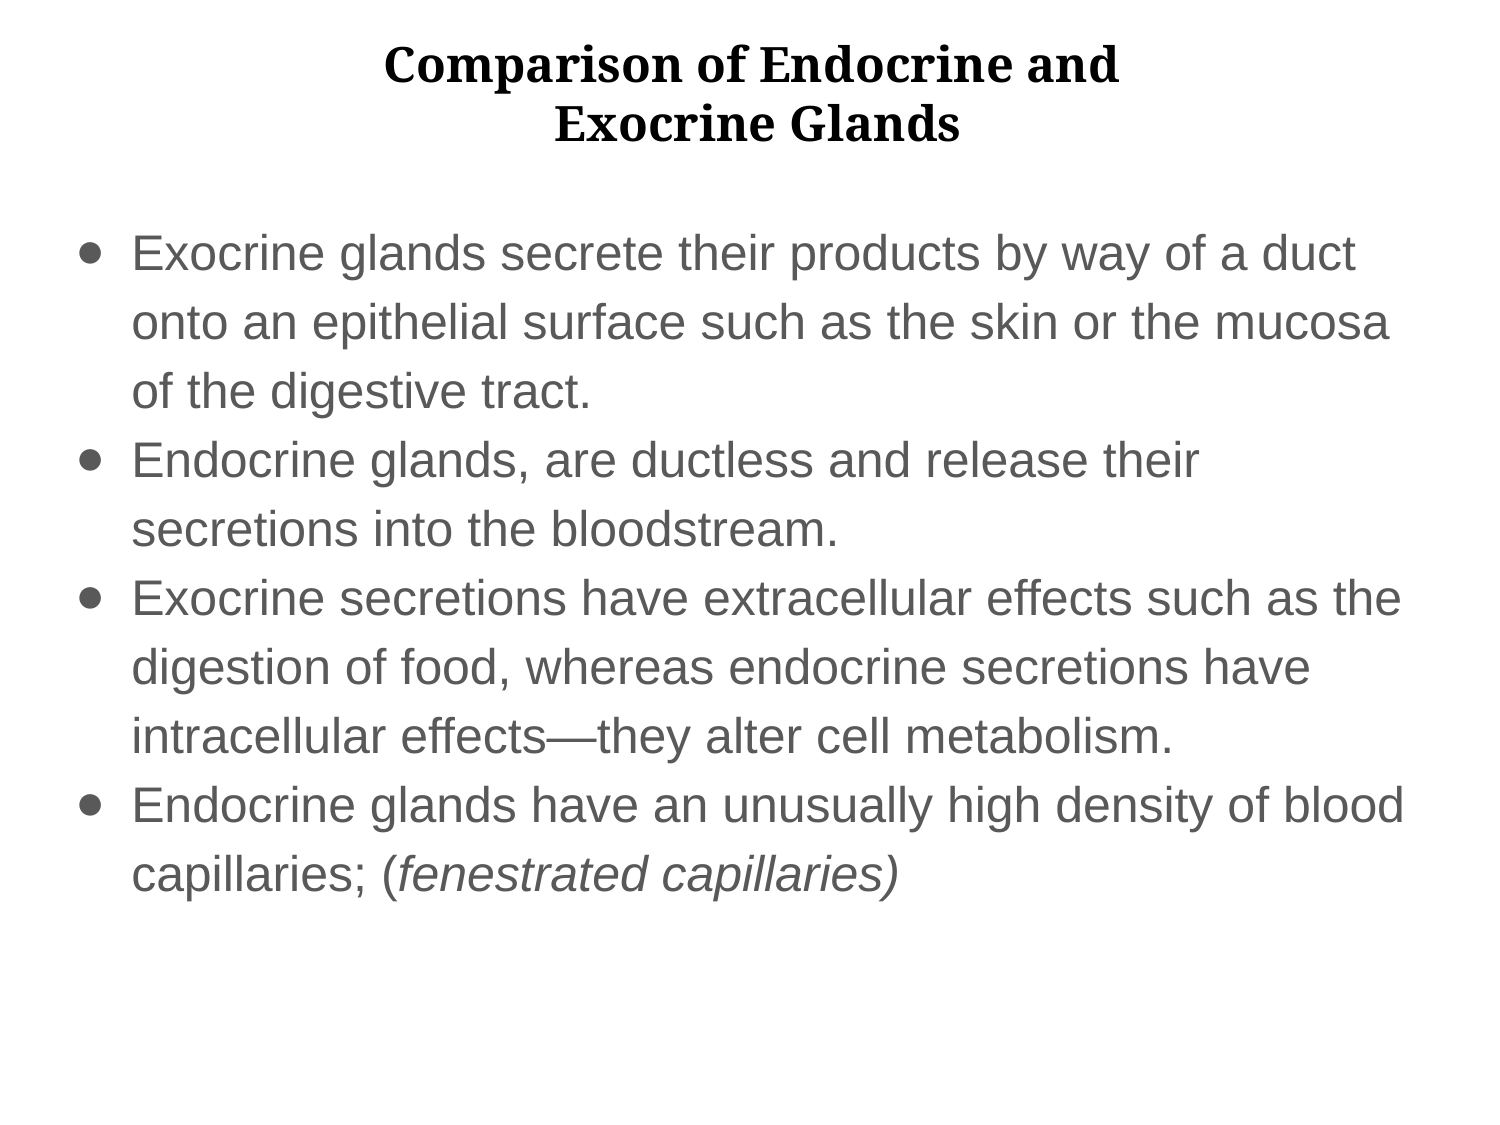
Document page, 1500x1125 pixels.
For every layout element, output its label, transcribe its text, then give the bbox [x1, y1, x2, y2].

list Exocrine glands secrete their products by way of a duct onto an epithelial surface such as the skin or the mucosa of the digestive tract. Endocrine glands, are ductless and release their secretions into the bloodstream. Exocrine secretions have extracellular effects such as the digestion of food, whereas endocrine secretions have intracellular effects—they alter cell metabolism. Endocrine glands have an unusually high density of blood capillaries; (fenestrated capillaries) [41, 196, 1449, 1012]
title Comparison of Endocrine and Exocrine Glands [53, 19, 1451, 168]
